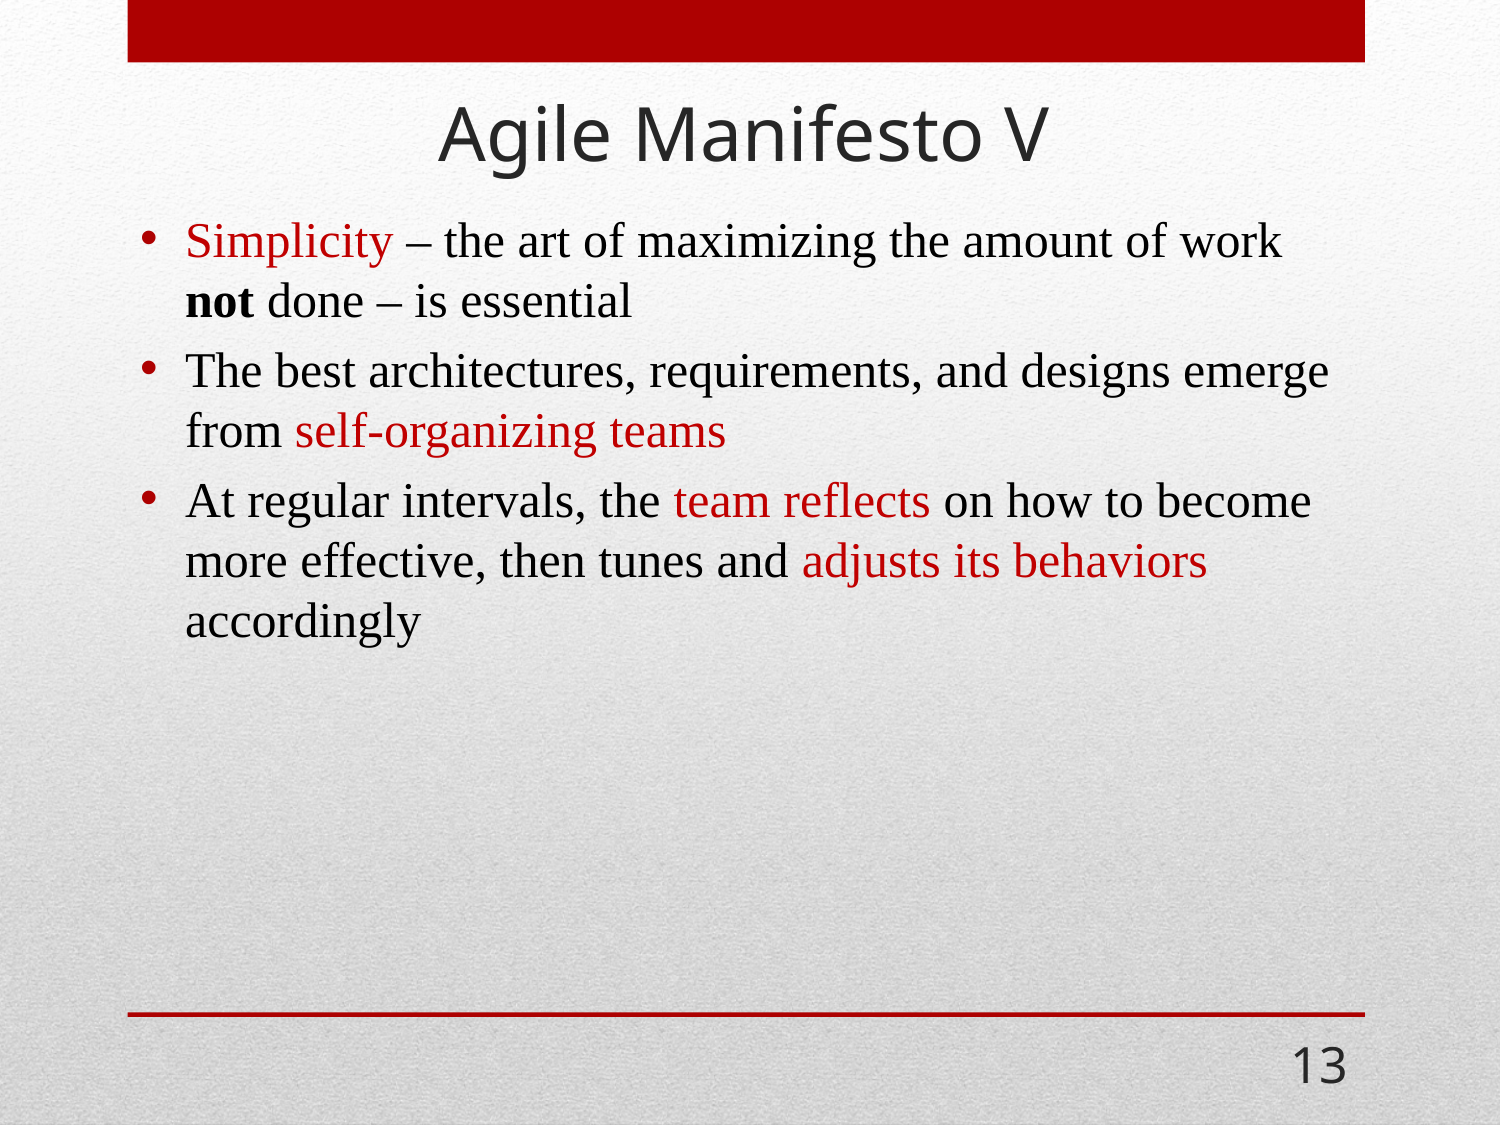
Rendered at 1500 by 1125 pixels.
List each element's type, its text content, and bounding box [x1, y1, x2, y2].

list Simplicity – the art of maximizing the amount of work not done – is essential The best architectures, requirements, and designs emerge from self-organizing teams At regular intervals, the team reflects on how to become more effective, then tunes and adjusts its behaviors accordingly [125, 200, 1363, 1000]
title Agile Manifesto V [125, 79, 1363, 188]
slide_number 13 [1237, 1037, 1363, 1098]
